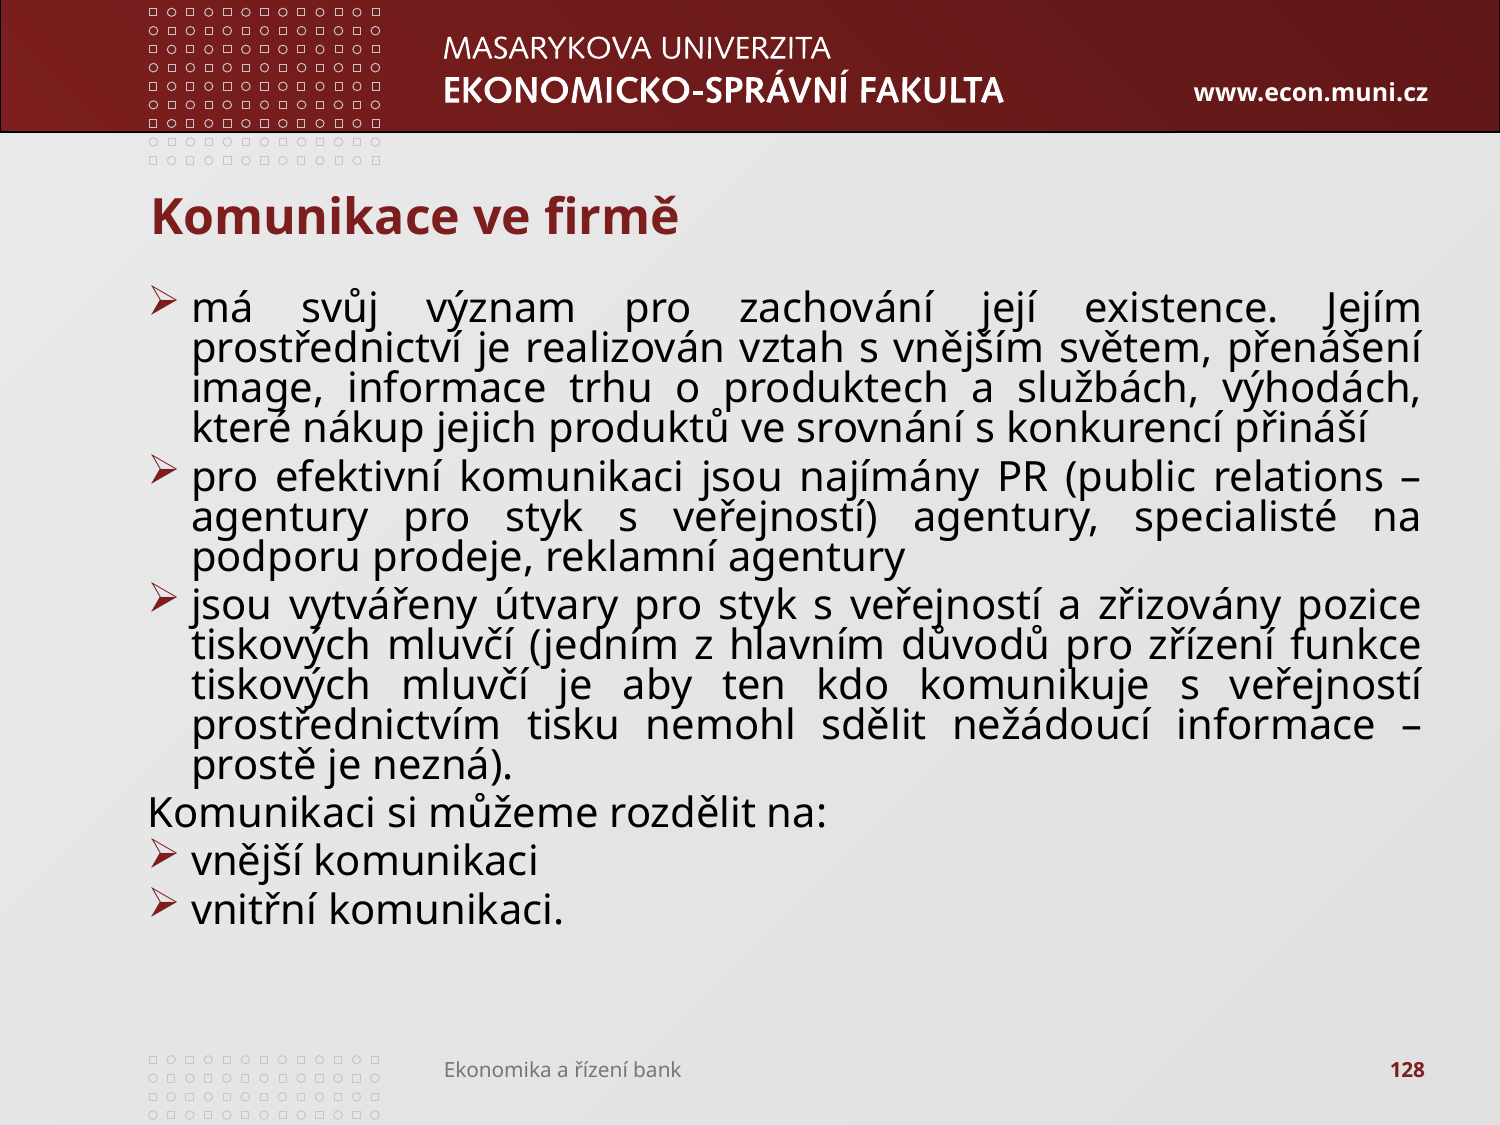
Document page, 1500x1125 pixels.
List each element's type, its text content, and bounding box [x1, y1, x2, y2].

title Komunikace ve firmě [150, 184, 1425, 268]
list má svůj význam pro zachování její existence. Jejím prostřednictví je realizován vztah s vnějším světem, přenášení image, informace trhu o produktech a službách, výhodách, které nákup jejich produktů ve srovnání s konkurencí přináší pro efektivní komunikaci jsou najímány PR (public relations – agentury pro styk s veřejností) agentury, specialisté na podporu prodeje, reklamní agentury jsou vytvářeny útvary pro styk s veřejností a zřizovány pozice tiskových mluvčí (jedním z hlavním důvodů pro zřízení funkce tiskových mluvčí je aby ten kdo komunikuje s veřejností prostřednictvím tisku nemohl sdělit nežádoucí informace – prostě je nezná). Komunikaci si můžeme rozdělit na: vnější komunikaci vnitřní komunikaci. [147, 290, 1423, 1006]
slide_number 128 [1293, 1055, 1426, 1101]
footer Ekonomika a řízení bank [443, 1056, 1188, 1101]
